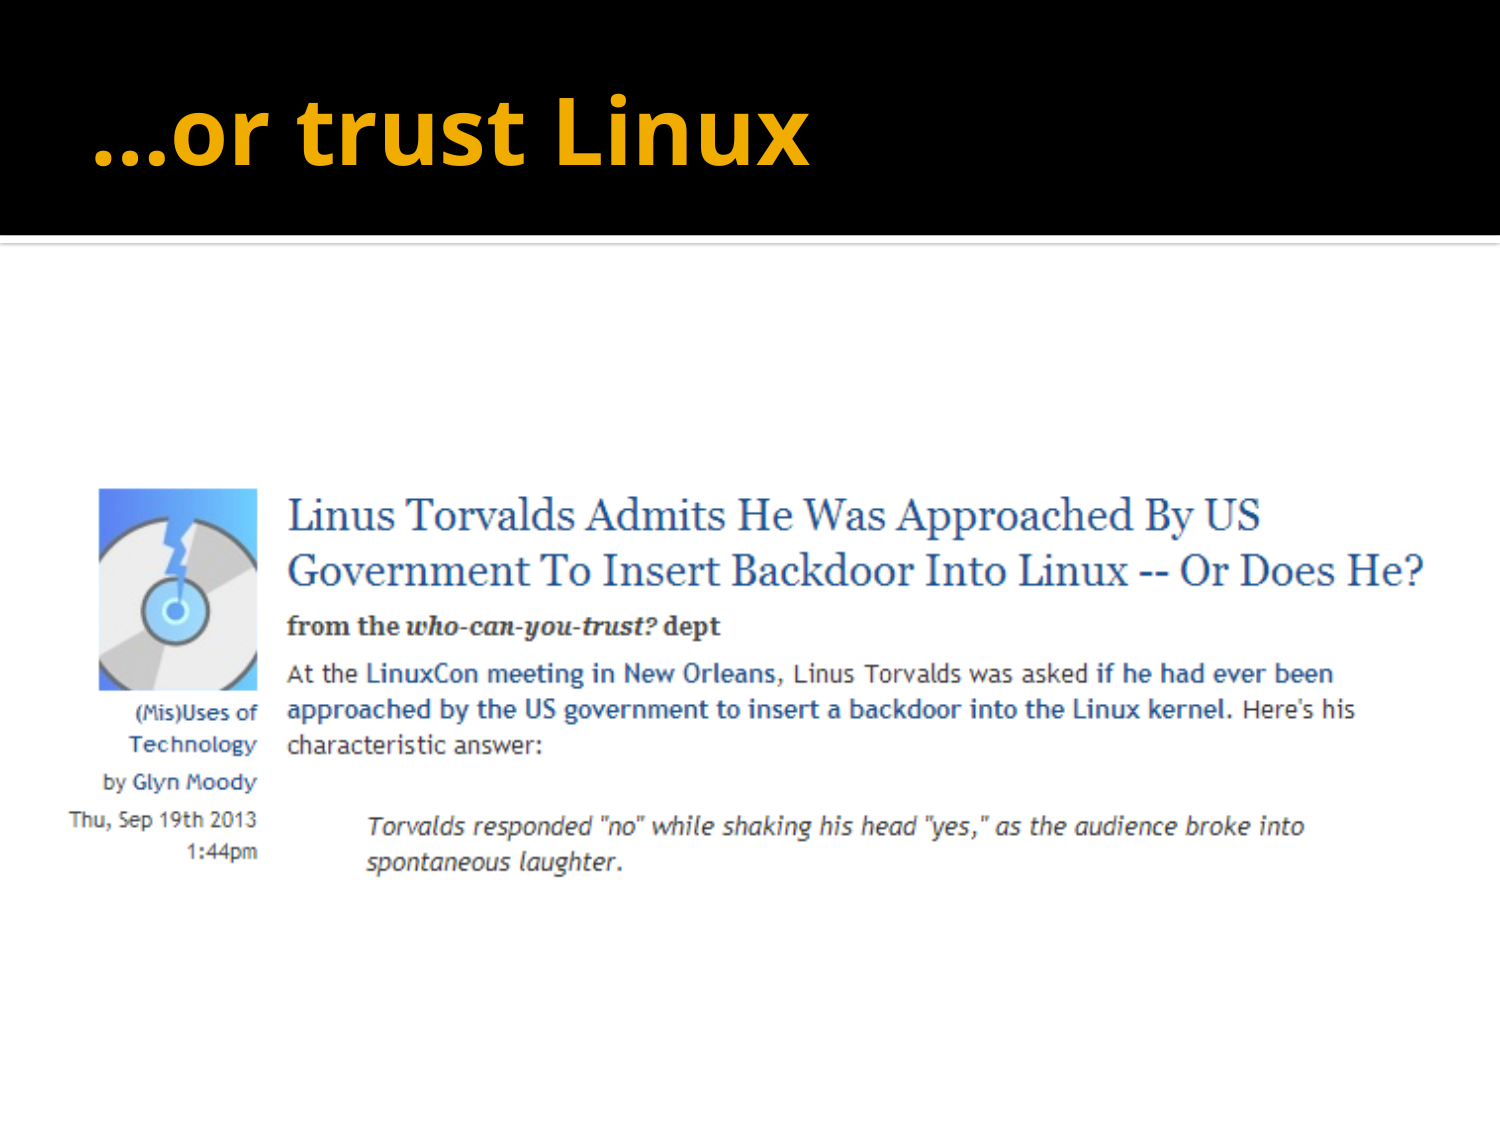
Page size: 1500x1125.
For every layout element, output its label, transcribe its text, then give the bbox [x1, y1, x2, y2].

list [49, 449, 1436, 889]
title …or trust Linux [75, 25, 1425, 231]
